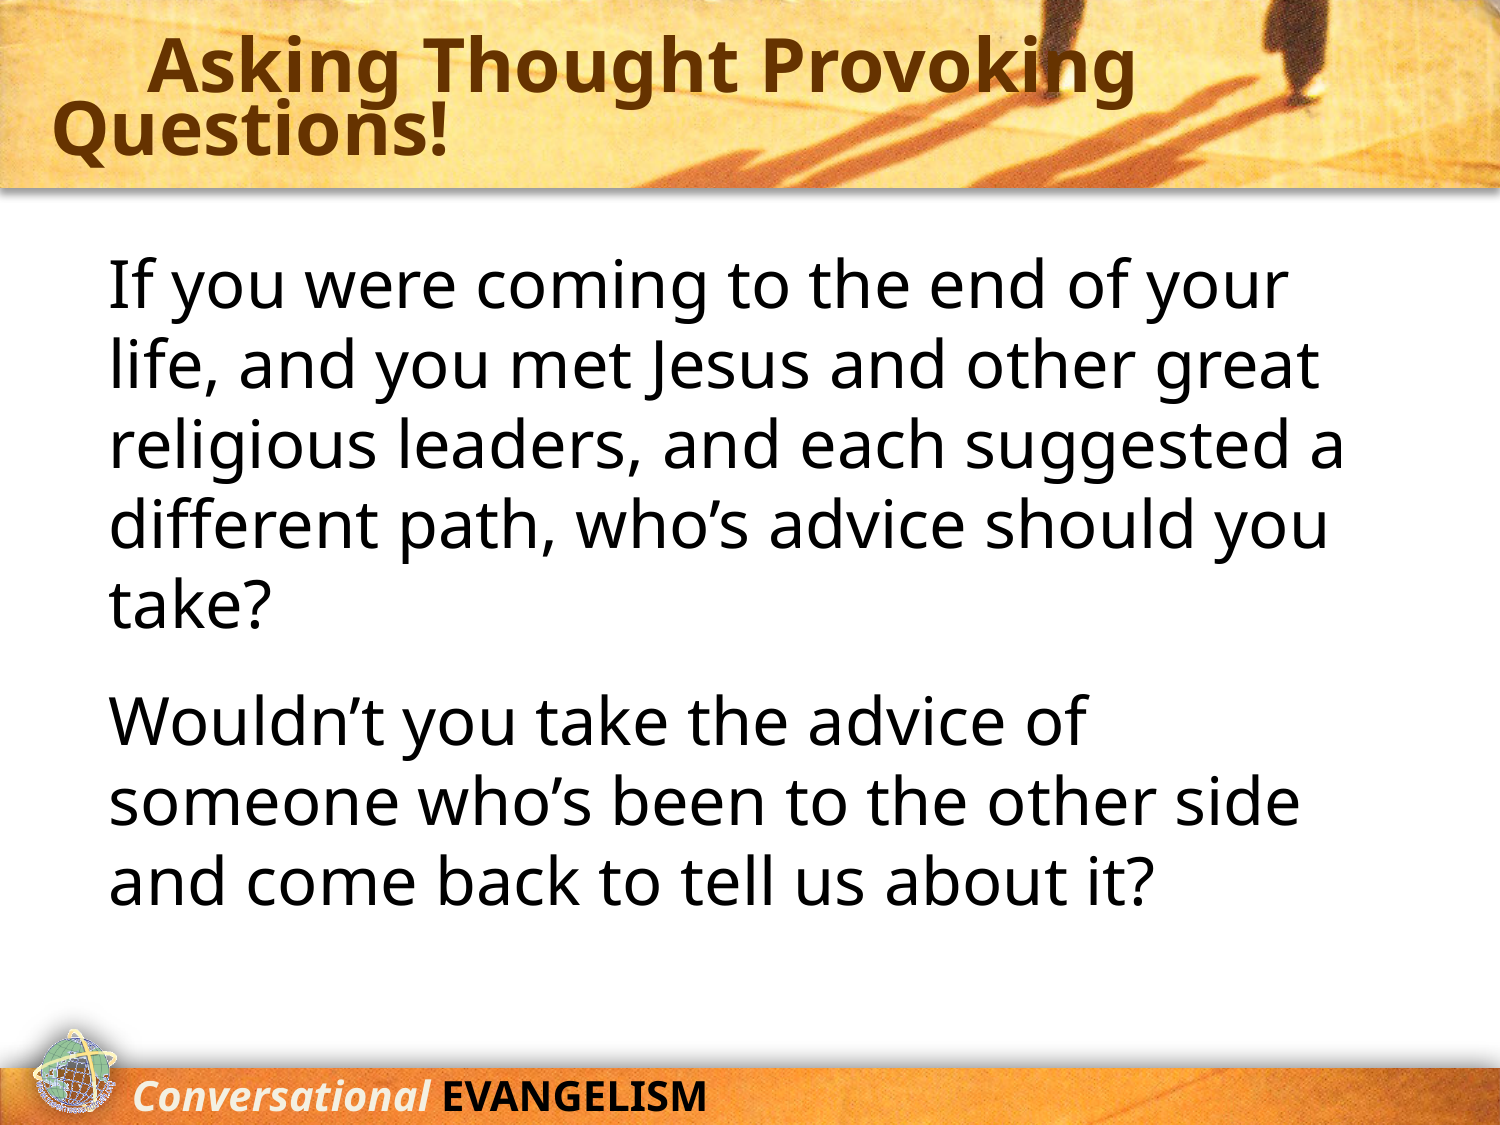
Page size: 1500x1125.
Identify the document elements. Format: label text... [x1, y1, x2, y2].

picture [0, 0, 1500, 188]
title Asking Thought Provoking Questions! [35, 11, 1500, 200]
picture [0, 1027, 1500, 1125]
list If you were coming to the end of your life, and you met Jesus and other great religious leaders, and each suggested a different path, who’s advice should you take? Wouldn’t you take the advice of someone who’s been to the other side and come back to tell us about it? [93, 234, 1395, 1079]
